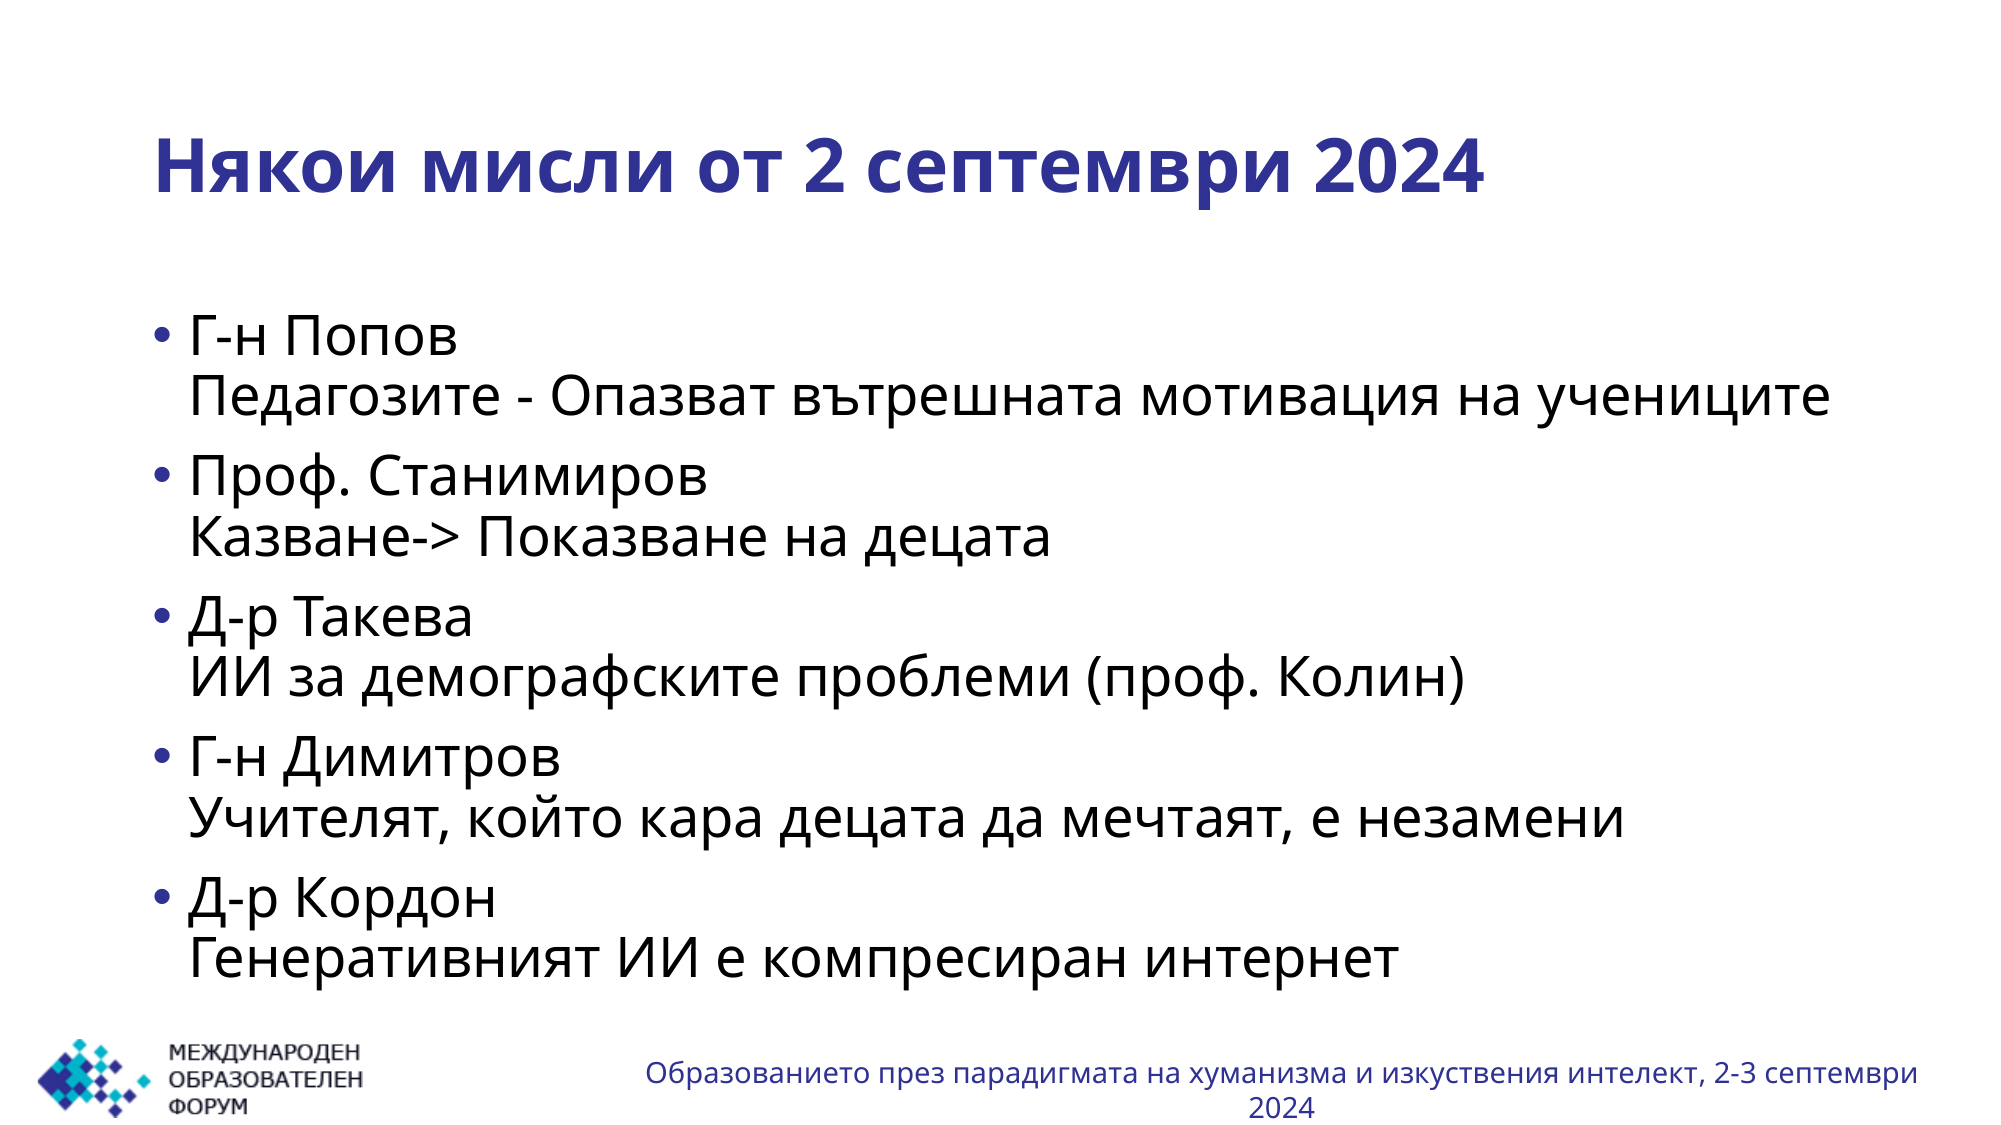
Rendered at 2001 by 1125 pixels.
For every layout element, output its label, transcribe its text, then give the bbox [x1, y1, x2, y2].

list Г-н Попов Педагозите - Опазват вътрешната мотивация на учениците Проф. Станимиров Казване-> Показване на децата Д-р Такева ИИ за демографските проблеми (проф. Колин) Г-н Димитров Учителят, който кара децата да мечтаят, е незамени Д-р Кордон Генеративният ИИ е компресиран интернет [137, 299, 1863, 1014]
picture [37, 1039, 363, 1118]
title Някои мисли от 2 септември 2024 [137, 59, 1863, 278]
